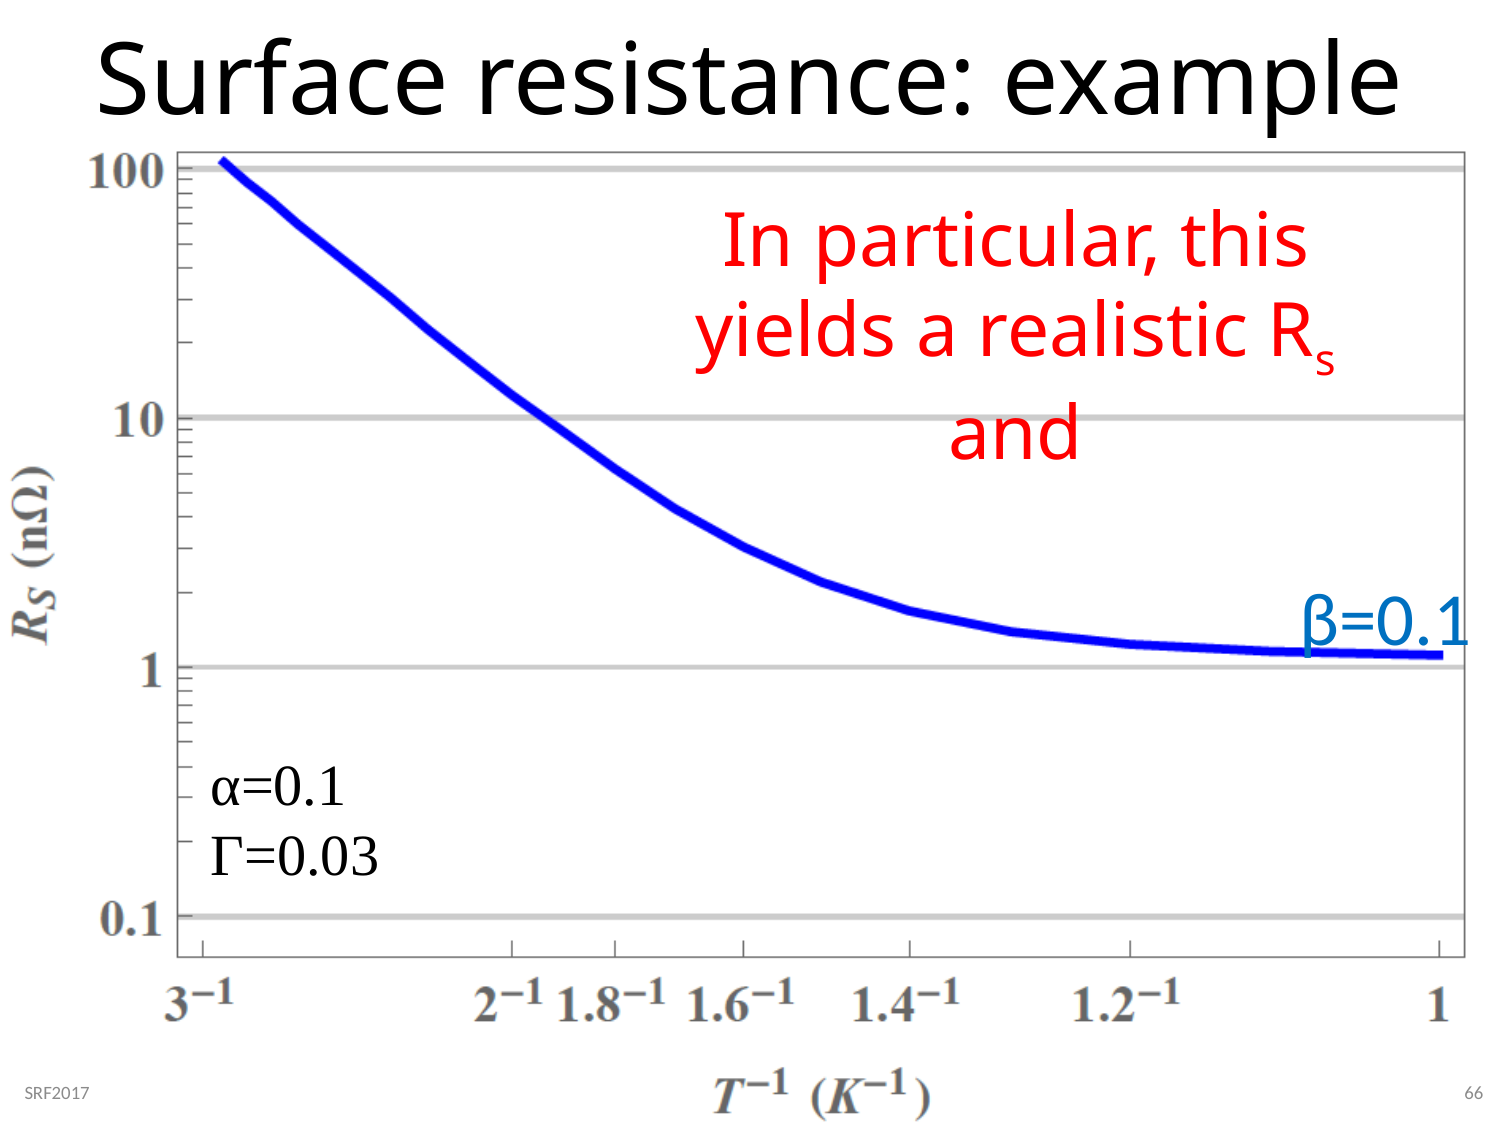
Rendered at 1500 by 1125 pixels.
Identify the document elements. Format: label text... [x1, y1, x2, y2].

text_box Surface resistance: example [0, 7, 1500, 142]
picture [1, 128, 1499, 1123]
